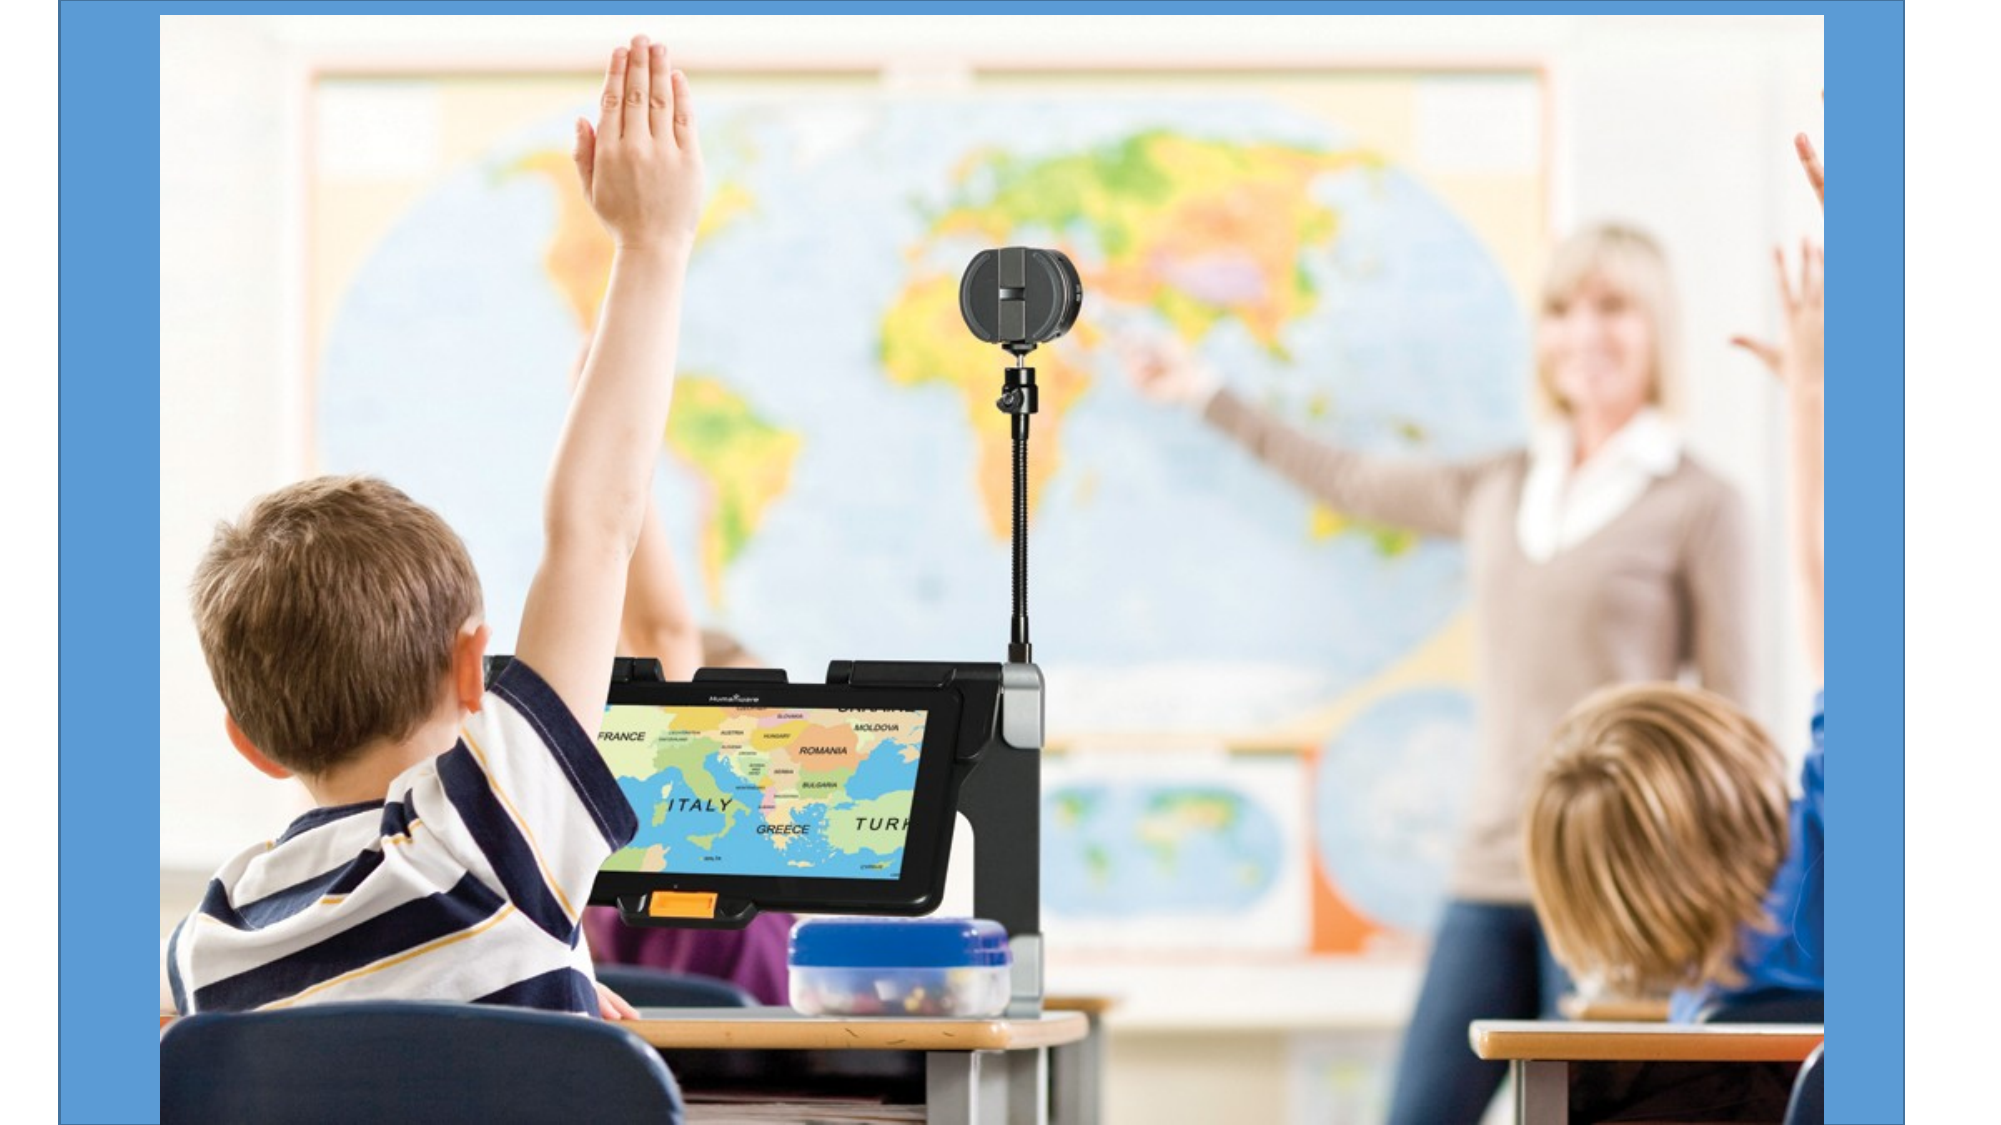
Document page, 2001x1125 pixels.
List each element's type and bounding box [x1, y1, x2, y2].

picture [160, 15, 1824, 1125]
text_box [58, 0, 1905, 1125]
